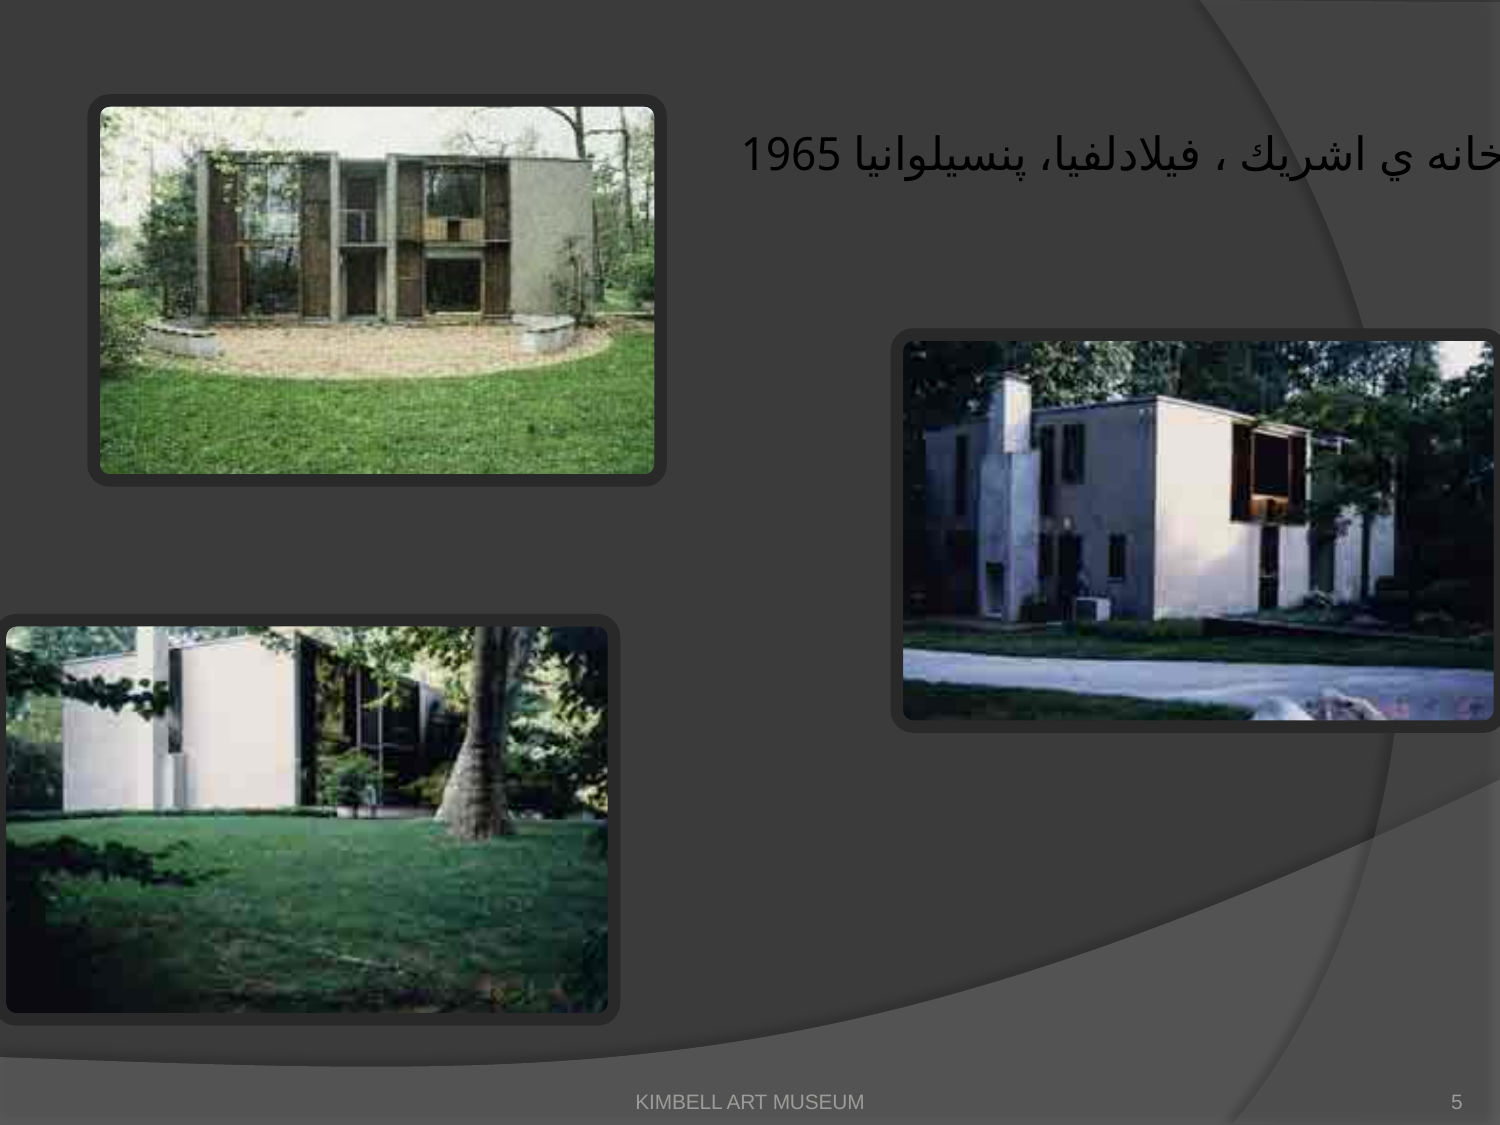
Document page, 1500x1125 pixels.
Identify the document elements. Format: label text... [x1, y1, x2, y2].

slide_number 5 [1337, 1053, 1463, 1114]
text_box خانه ي اشريك ، فيلادلفيا، پنسيلوانيا 1965 [725, 116, 1500, 187]
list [896, 334, 1500, 727]
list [93, 100, 661, 481]
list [0, 619, 615, 1020]
footer KIMBELL ART MUSEUM [512, 1053, 988, 1114]
